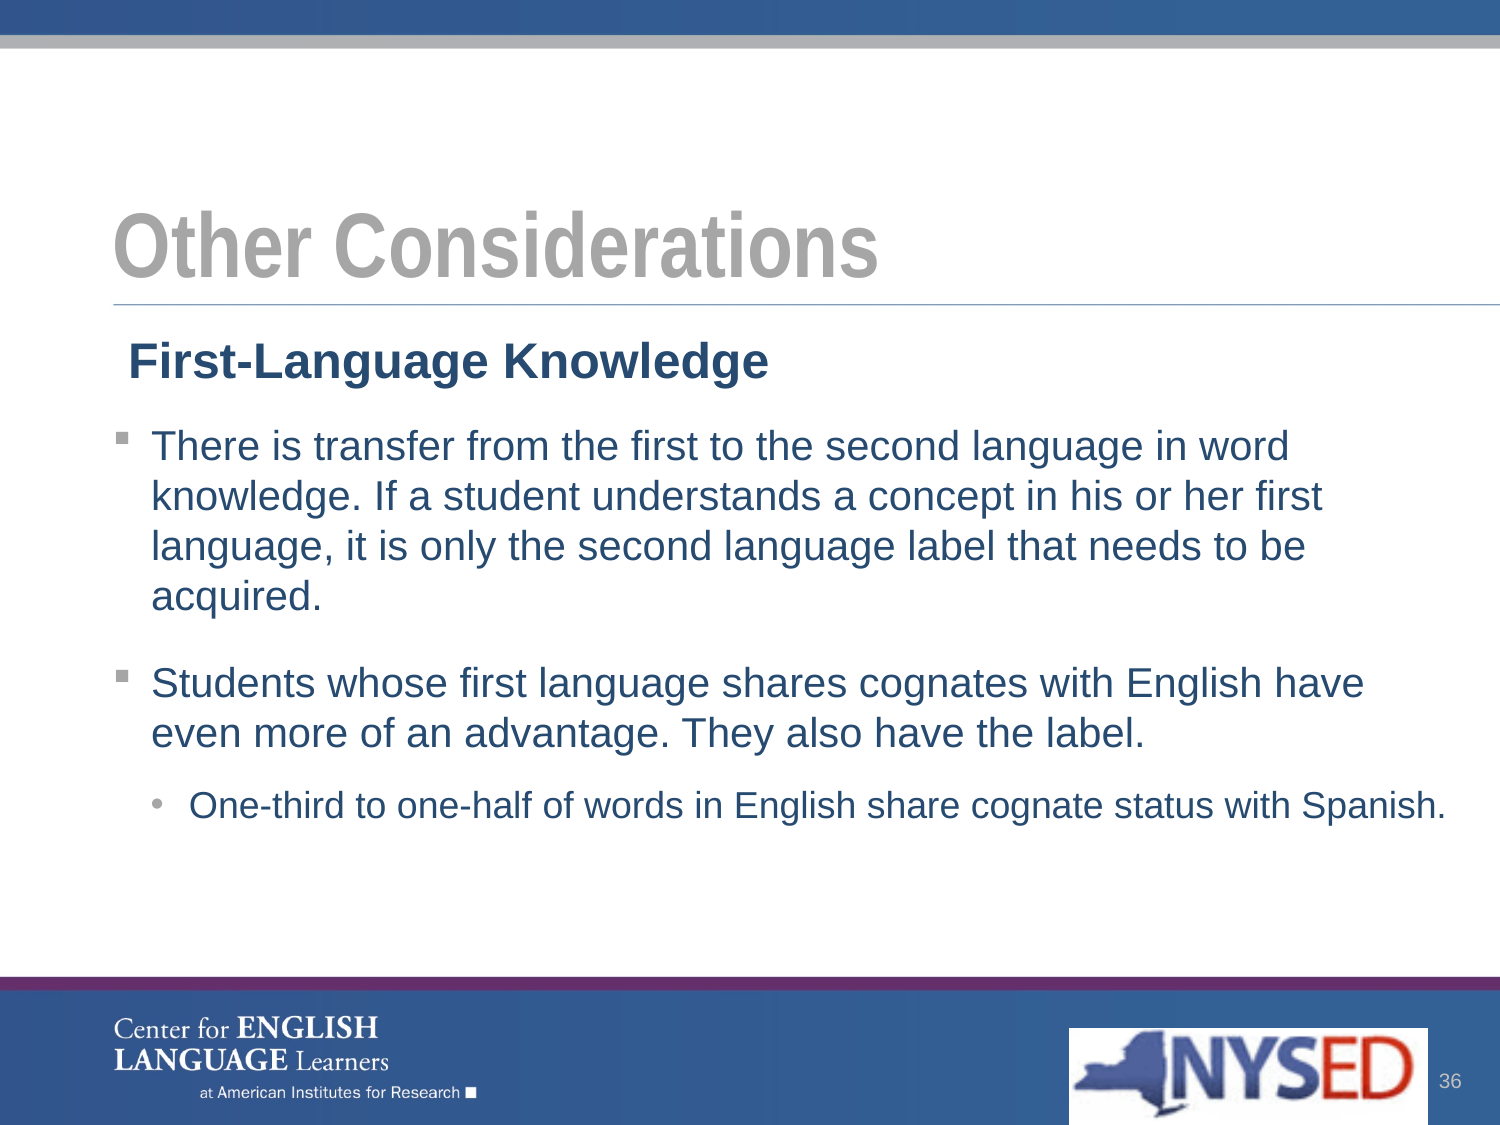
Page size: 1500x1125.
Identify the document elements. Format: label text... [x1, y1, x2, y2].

picture [0, 0, 1500, 1125]
title Other Considerations [112, 51, 1463, 297]
list There is transfer from the first to the second language in word knowledge. If a student understands a concept in his or her first language, it is only the second language label that needs to be acquired. Students whose first language shares cognates with English have even more of an advantage. They also have the label. One-third to one-half of words in English share cognate status with Spanish. [112, 418, 1463, 975]
slide_number 36 [1436, 1067, 1462, 1093]
text_box First-Language Knowledge [113, 320, 1500, 396]
